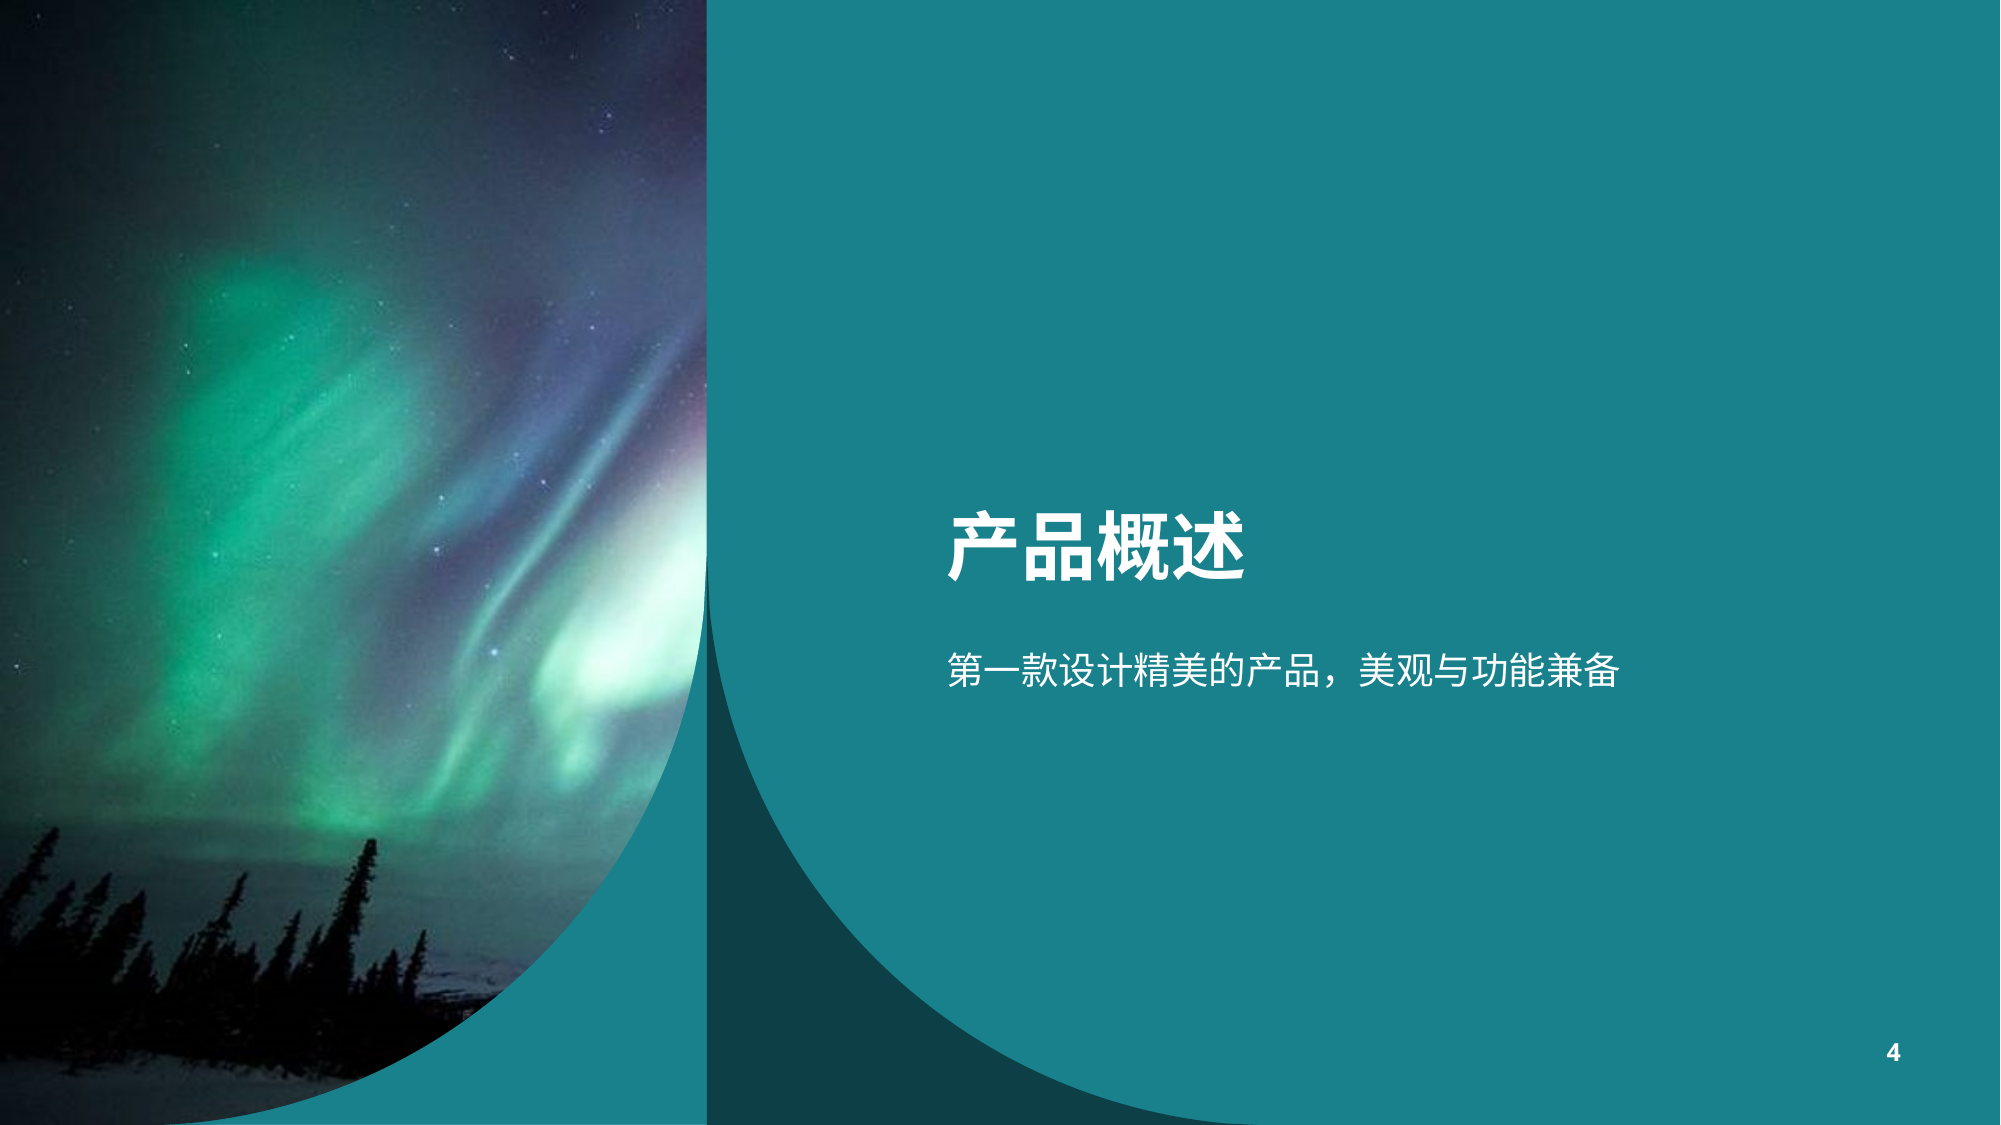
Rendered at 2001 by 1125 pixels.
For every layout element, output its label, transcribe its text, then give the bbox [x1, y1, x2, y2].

list 第一款设计精美的产品，美观与功能兼备 [931, 630, 1757, 982]
picture [0, 0, 707, 1125]
slide_number 4 [1787, 981, 2000, 1125]
title 产品概述 [931, 59, 1757, 598]
